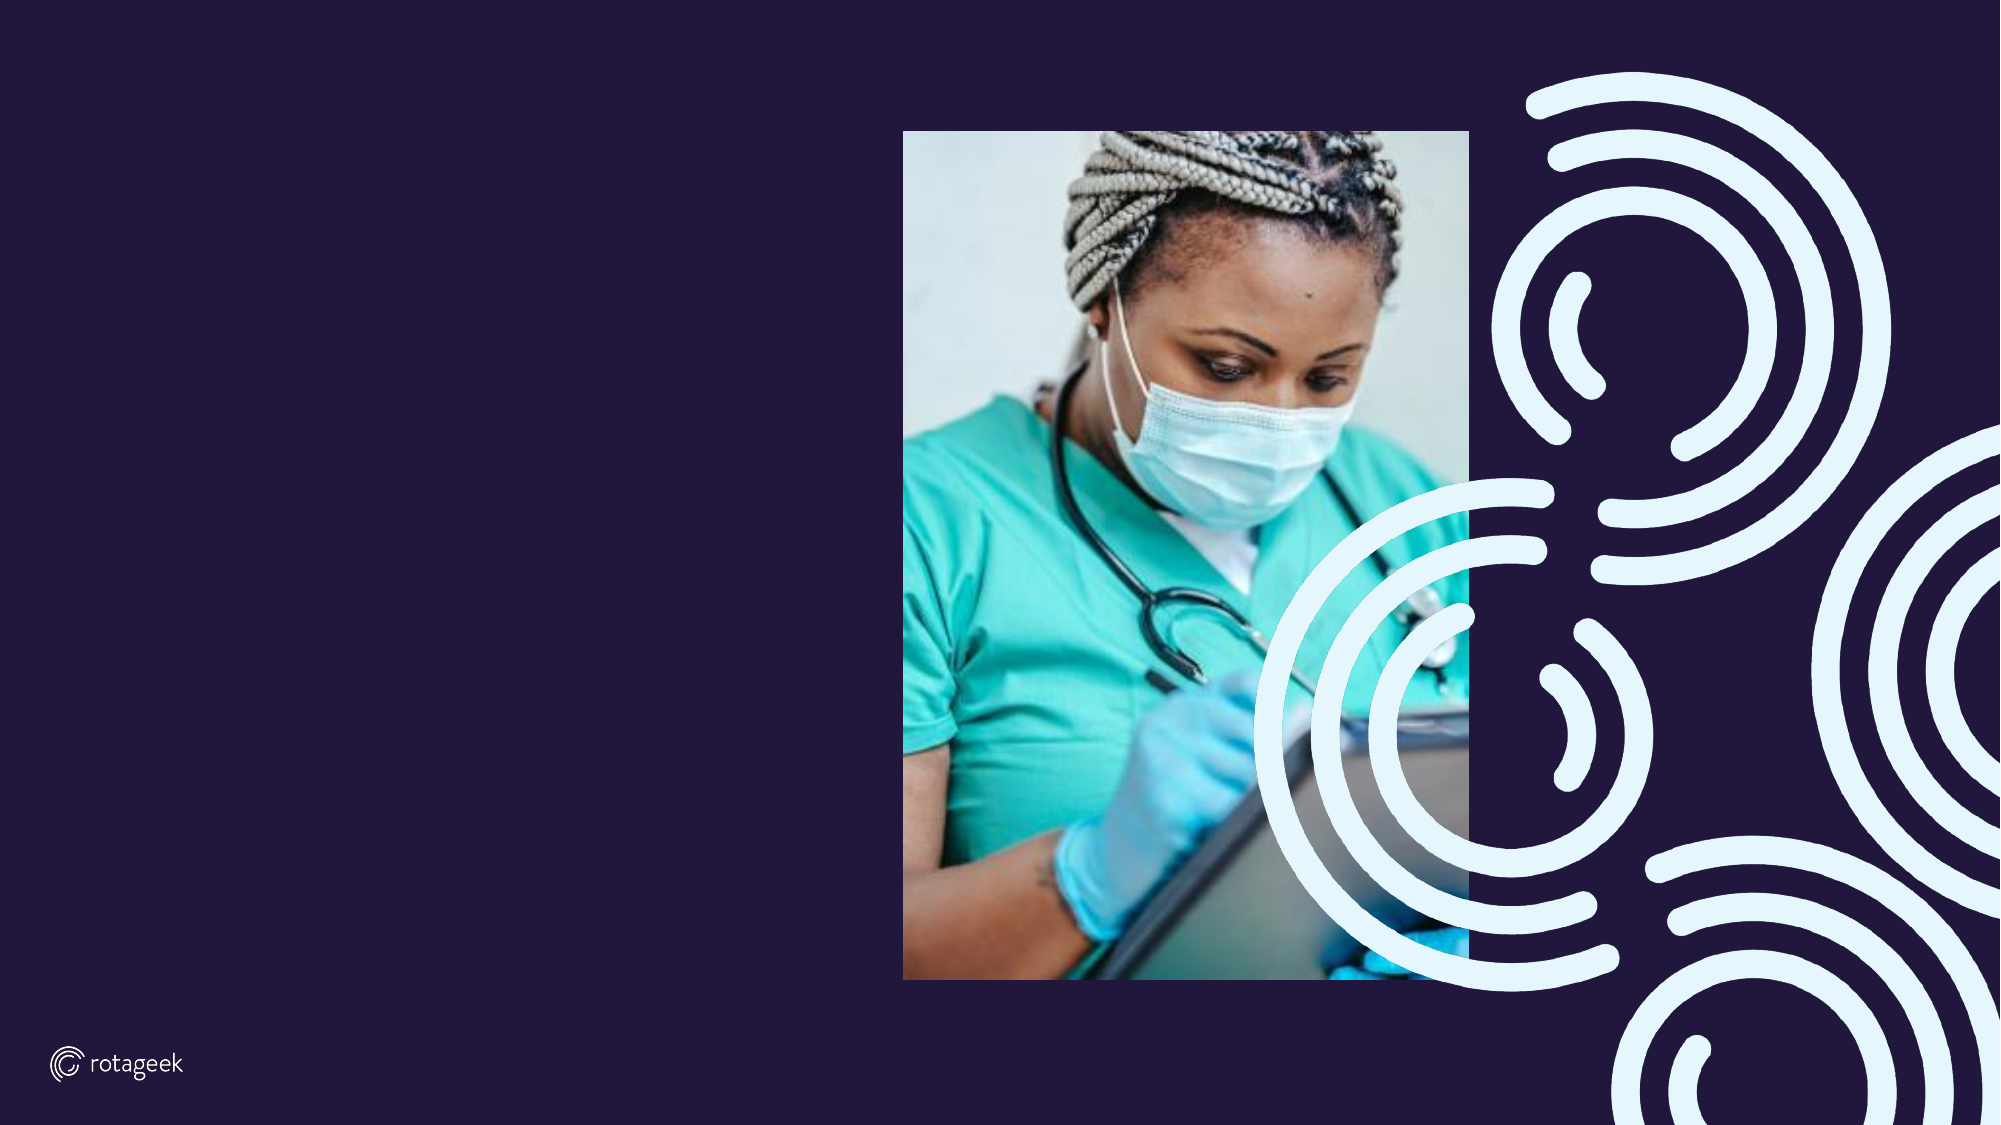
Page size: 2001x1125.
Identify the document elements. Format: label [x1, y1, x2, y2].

picture [50, 1046, 183, 1082]
picture [903, 46, 2001, 1125]
